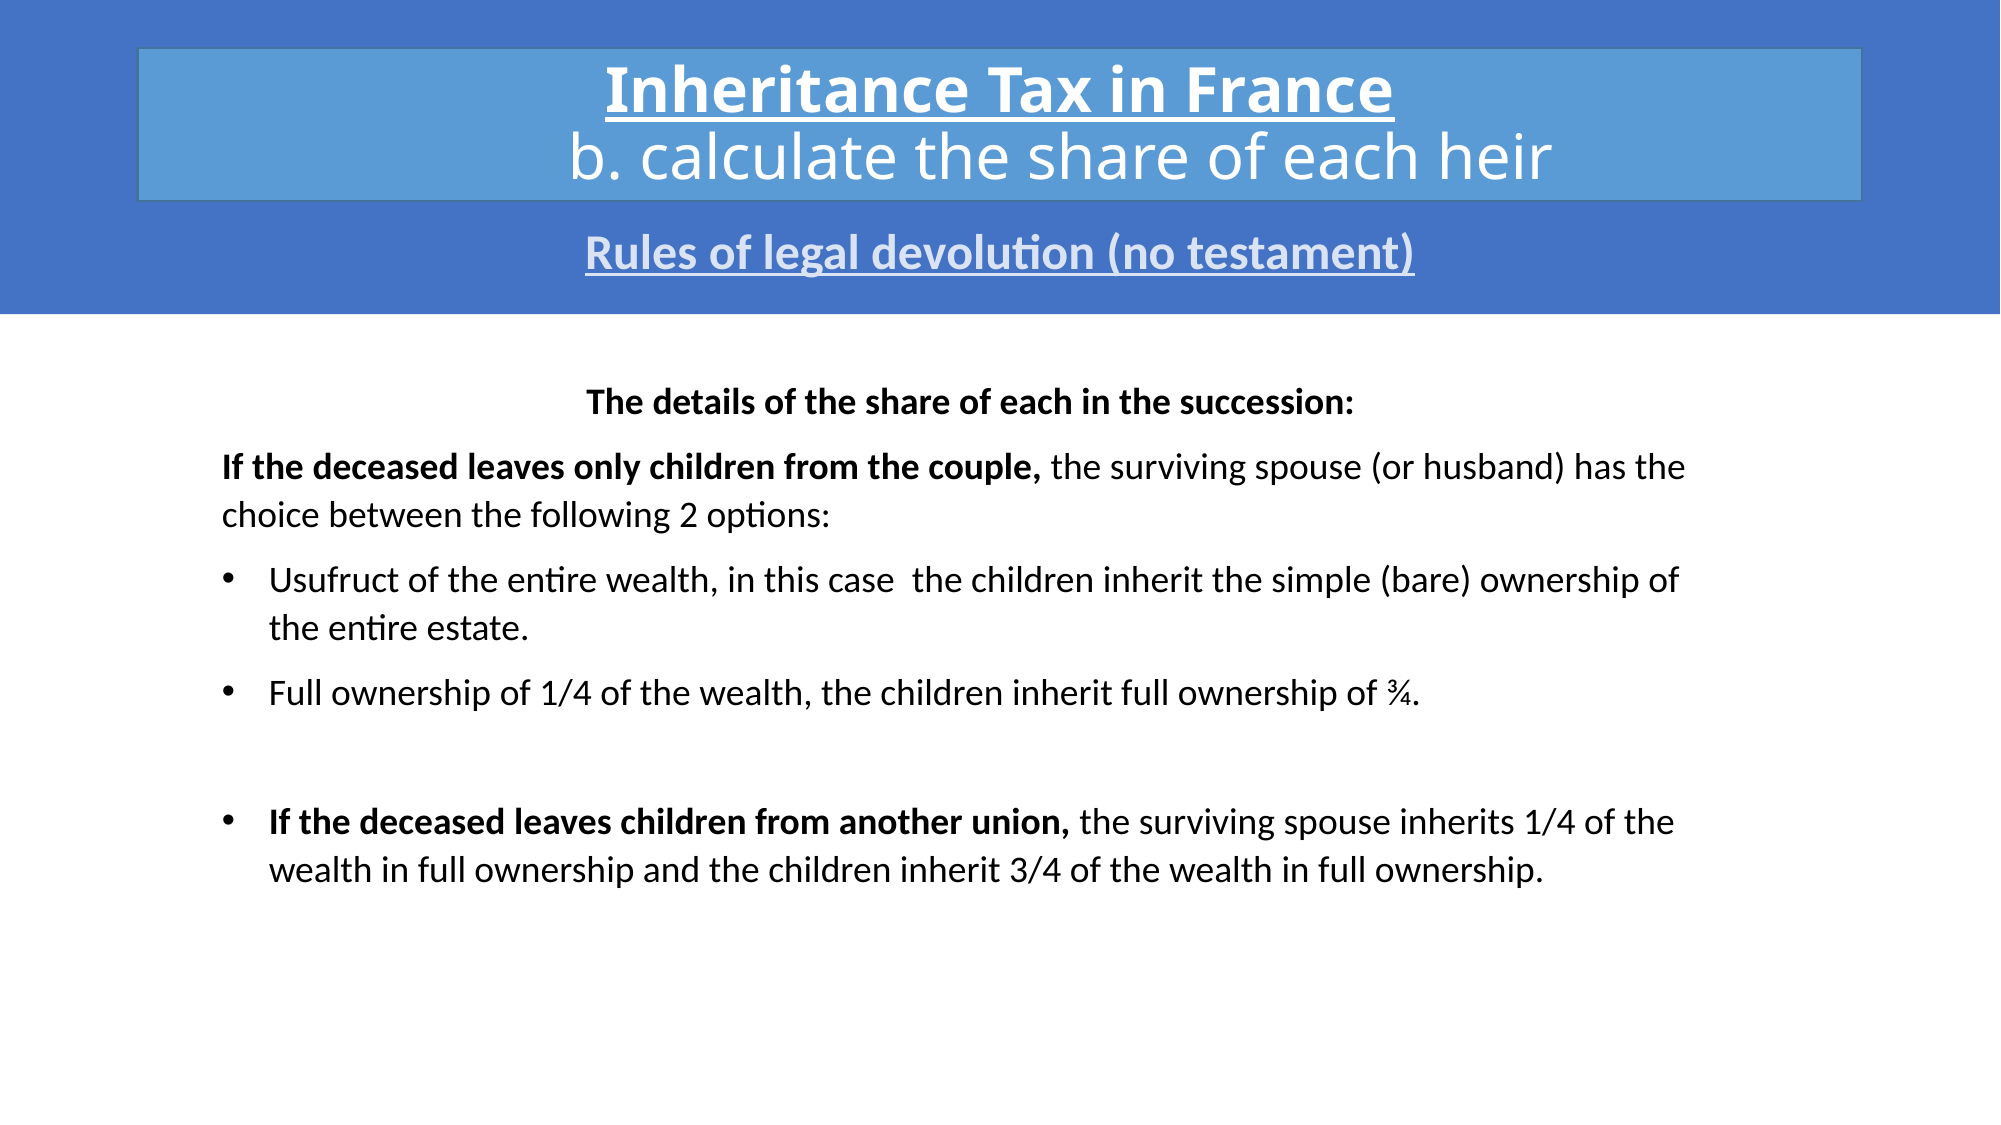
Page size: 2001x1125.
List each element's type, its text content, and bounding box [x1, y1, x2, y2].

text_box The details of the share of each in the succession: If the deceased leaves only children from the couple, the surviving spouse (or husband) has the choice between the following 2 options: Usufruct of the entire wealth, in this case the children inherit the simple (bare) ownership of the entire estate. Full ownership of 1/4 of the wealth, the children inherit full ownership of ¾. If the deceased leaves children from another union, the surviving spouse inherits 1/4 of the wealth in full ownership and the children inherit 3/4 of the wealth in full ownership. [207, 366, 1743, 1093]
title Inheritance Tax in France b. calculate the share of each heir [136, 47, 1863, 202]
text_box [0, 0, 2000, 315]
list Rules of legal devolution (no testament) [137, 219, 1863, 289]
